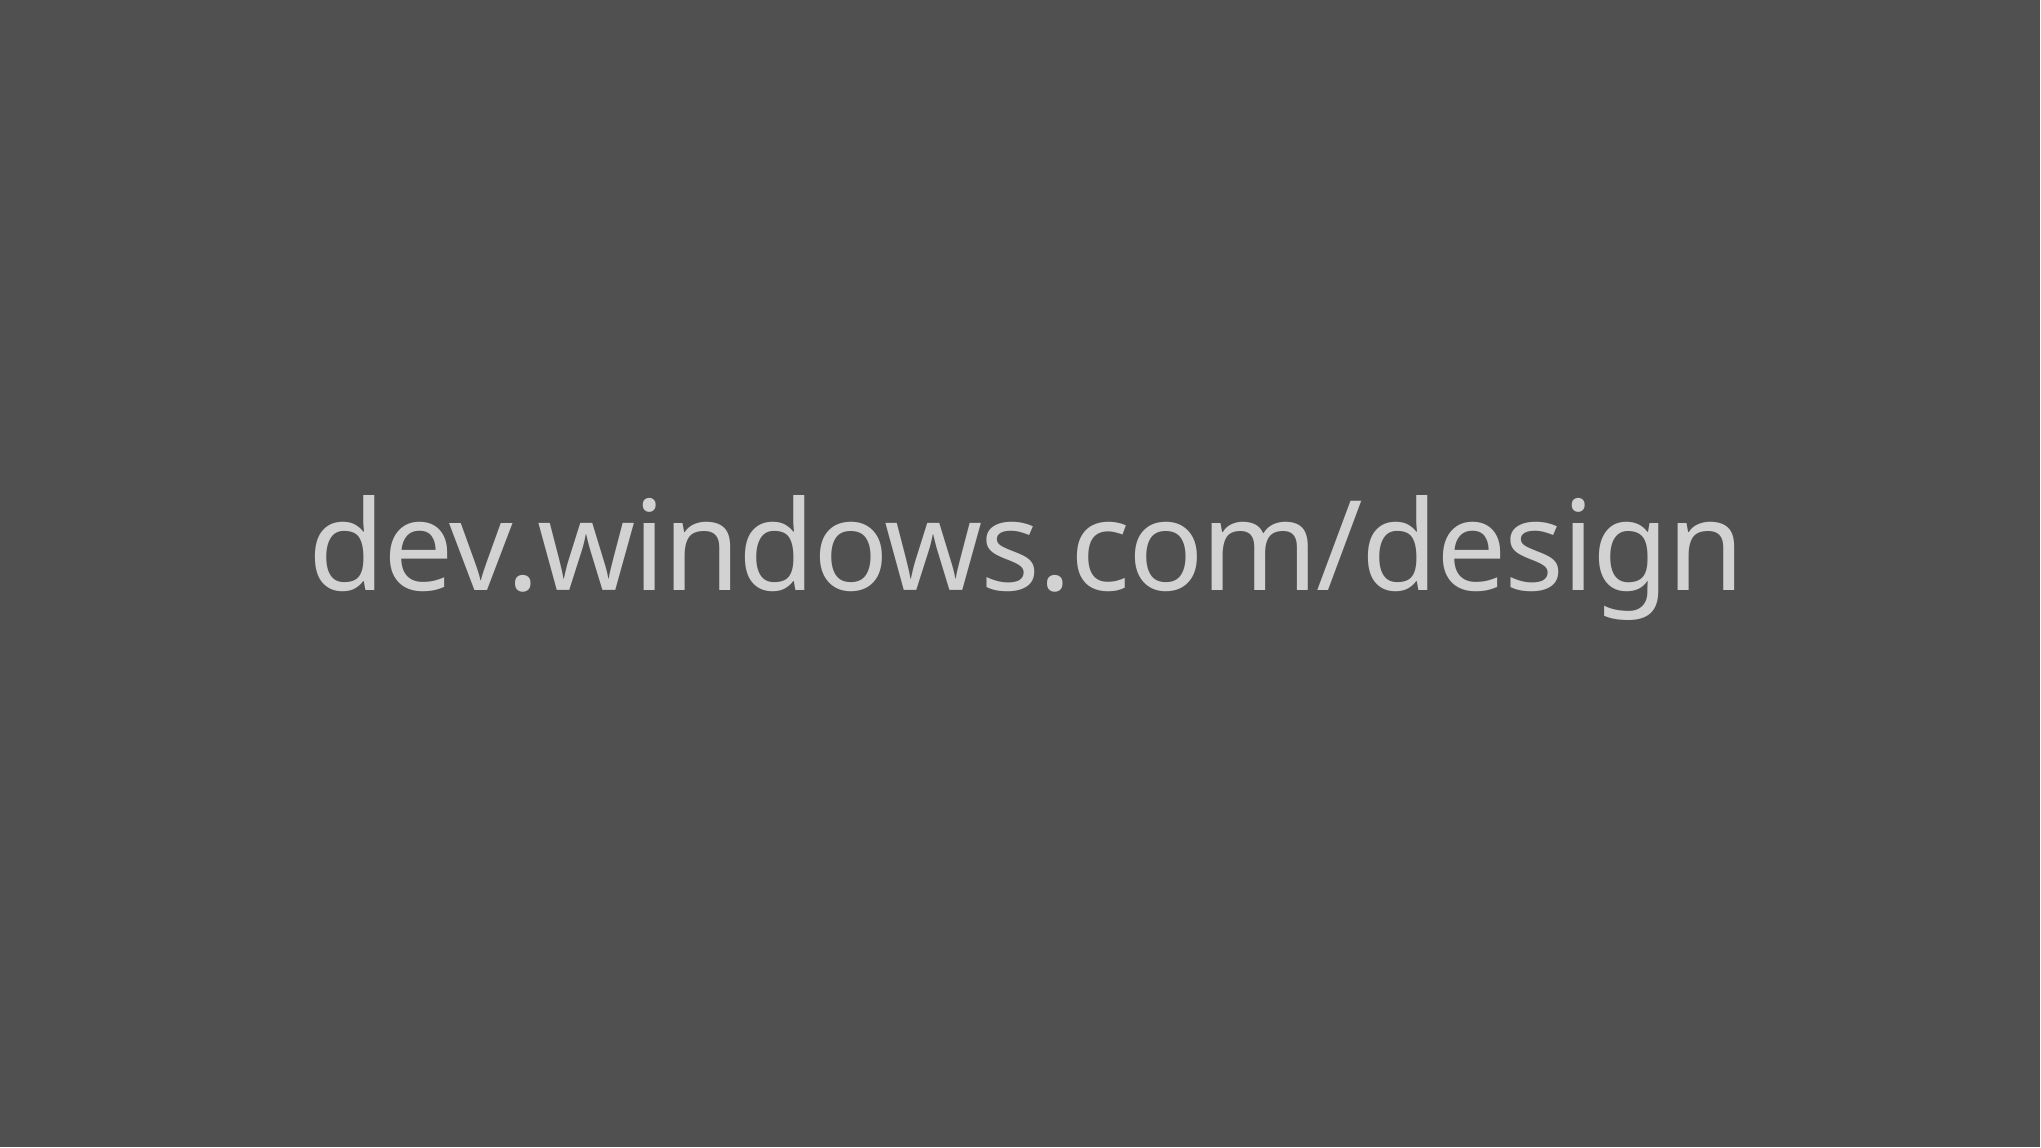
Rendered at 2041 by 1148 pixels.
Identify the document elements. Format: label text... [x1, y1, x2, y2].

title dev.windows.com/design [51, 467, 2002, 618]
